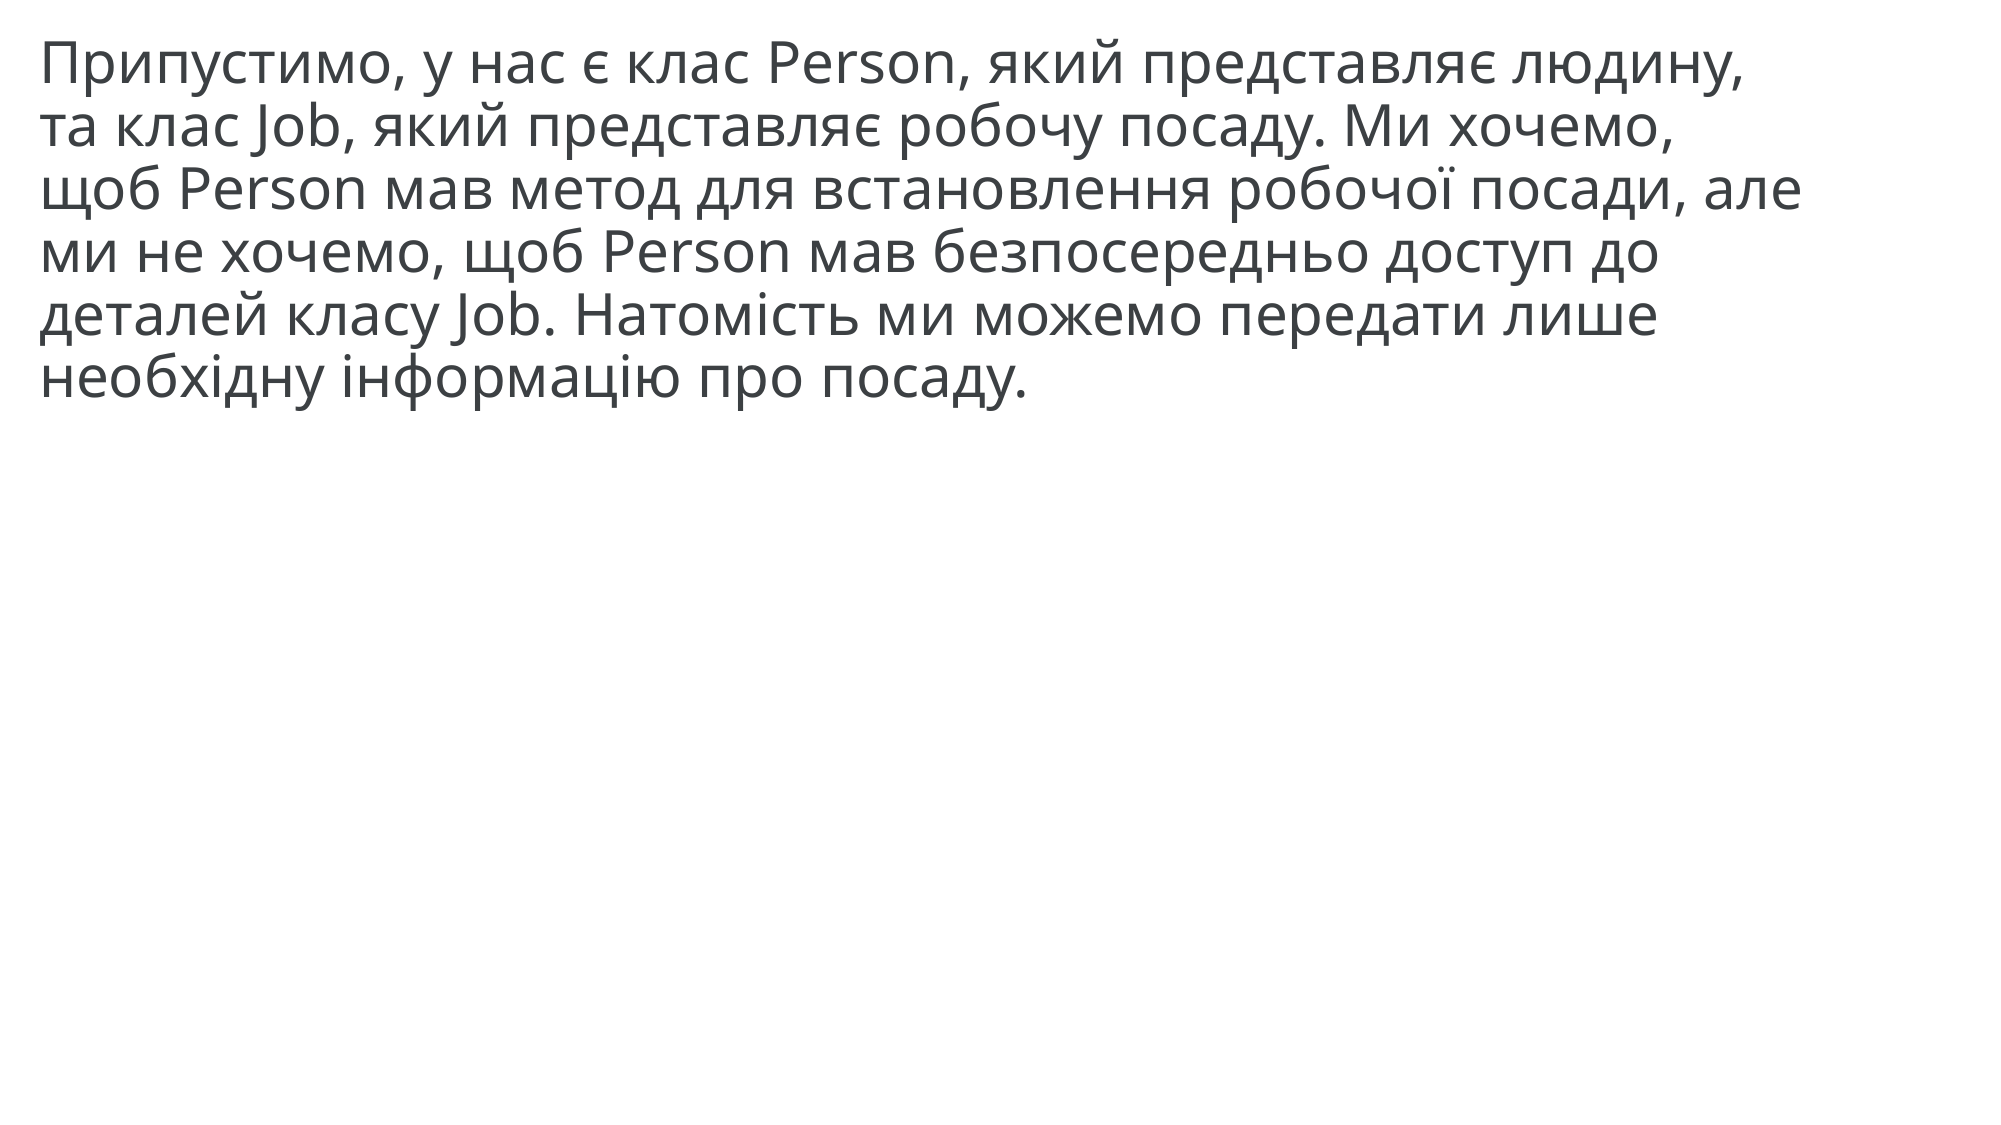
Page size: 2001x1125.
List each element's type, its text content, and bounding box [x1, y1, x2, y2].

list Припустимо, у нас є клас Person, який представляє людину, та клас Job, який представляє робочу посаду. Ми хочемо, щоб Person мав метод для встановлення робочої посади, але ми не хочемо, щоб Person мав безпосередньо доступ до деталей класу Job. Натомість ми можемо передати лише необхідну інформацію про посаду. [24, 25, 1823, 471]
